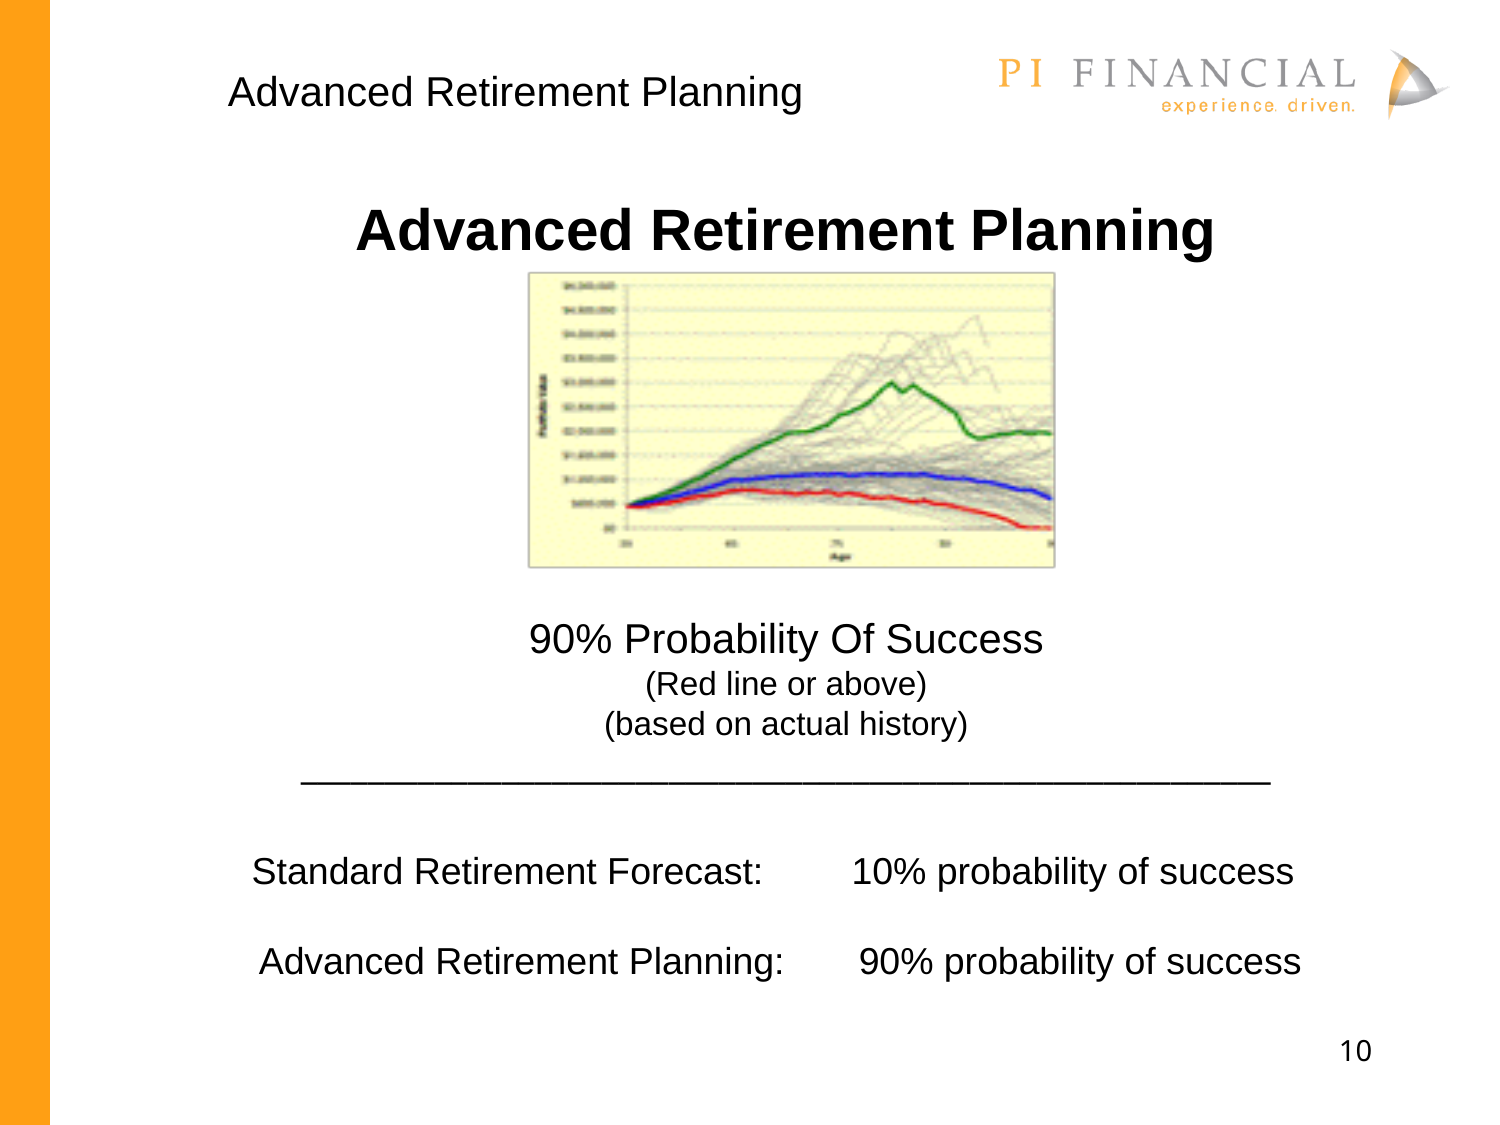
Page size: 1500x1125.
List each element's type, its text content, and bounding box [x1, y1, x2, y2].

picture [523, 267, 1064, 575]
text_box Advanced Retirement Planning 90% Probability Of Success (Red line or above) (based on actual history) __________________________________________________________ [110, 184, 1463, 1042]
slide_number 10 [1074, 1052, 1388, 1101]
picture [999, 49, 1450, 120]
text_box Standard Retirement Forecast: 10% probability of success Advanced Retirement Planning: 90% probability of success [86, 749, 1474, 1052]
text_box Advanced Retirement Planning [108, 51, 923, 127]
